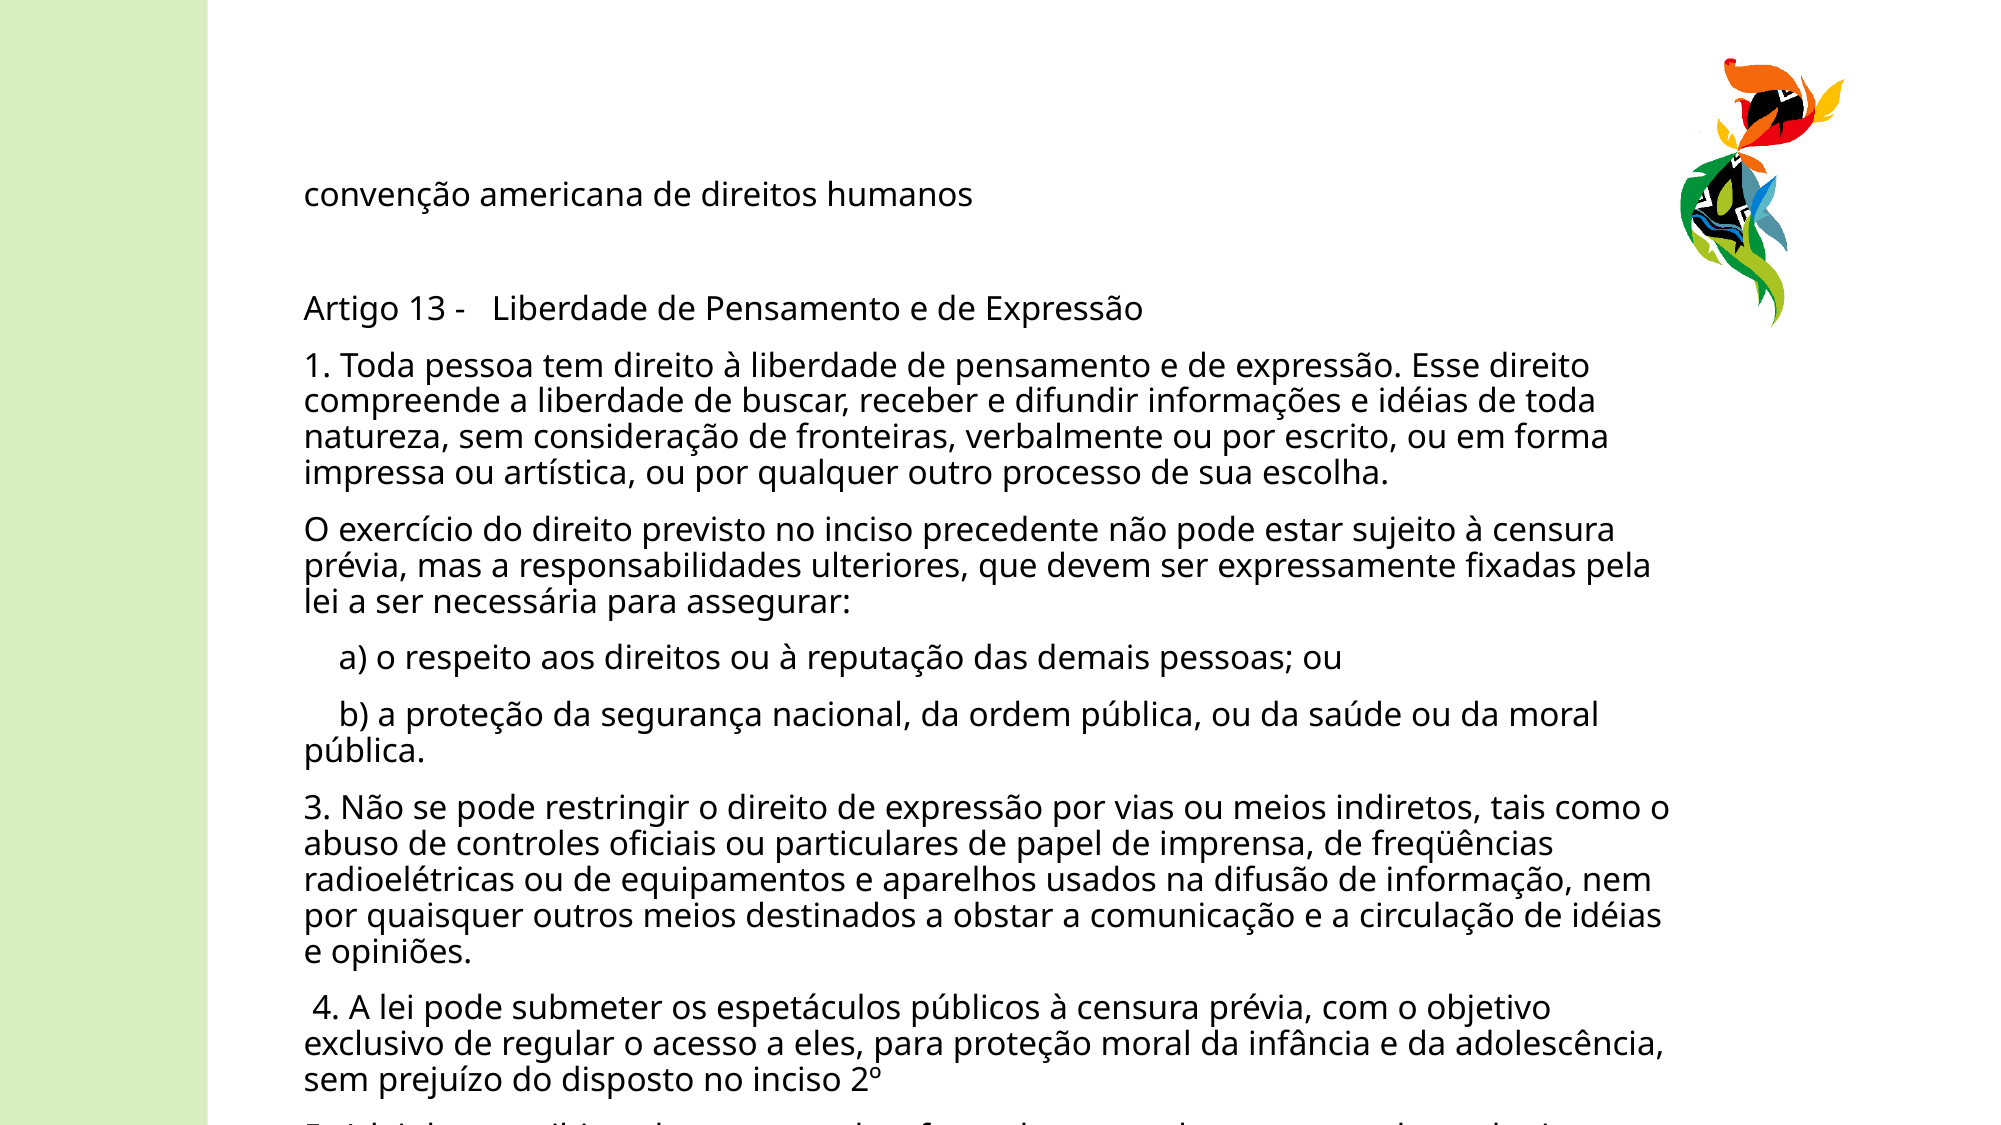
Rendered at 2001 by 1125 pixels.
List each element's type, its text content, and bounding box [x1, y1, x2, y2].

text_box [0, 0, 209, 1125]
list convenção americana de direitos humanos Artigo 13 - Liberdade de Pensamento e de Expressão 1. Toda pessoa tem direito à liberdade de pensamento e de expressão. Esse direito compreende a liberdade de buscar, receber e difundir informações e idéias de toda natureza, sem consideração de fronteiras, verbalmente ou por escrito, ou em forma impressa ou artística, ou por qualquer outro processo de sua escolha. O exercício do direito previsto no inciso precedente não pode estar sujeito à censura prévia, mas a responsabilidades ulteriores, que devem ser expressamente fixadas pela lei a ser necessária para assegurar: a) o respeito aos direitos ou à reputação das demais pessoas; ou b) a proteção da segurança nacional, da ordem pública, ou da saúde ou da moral pública. 3. Não se pode restringir o direito de expressão por vias ou meios indiretos, tais como o abuso de controles oficiais ou particulares de papel de imprensa, de freqüências radioelétricas ou de equipamentos e aparelhos usados na difusão de informação, nem por quaisquer outros meios destinados a obstar a comunicação e a circulação de idéias e opiniões. 4. A lei pode submeter os espetáculos públicos à censura prévia, com o objetivo exclusivo de regular o acesso a eles, para proteção moral da infância e da adolescência, sem prejuízo do disposto no inciso 2º 5. A lei deve proibir toda propaganda a favor da guerra, bem como toda apologia ao ódio nacional, racial ou religioso que constitua incitação à discriminação, à hostilidade, ao crime ou à violência. [288, 170, 1701, 1022]
picture [1655, 28, 1863, 341]
